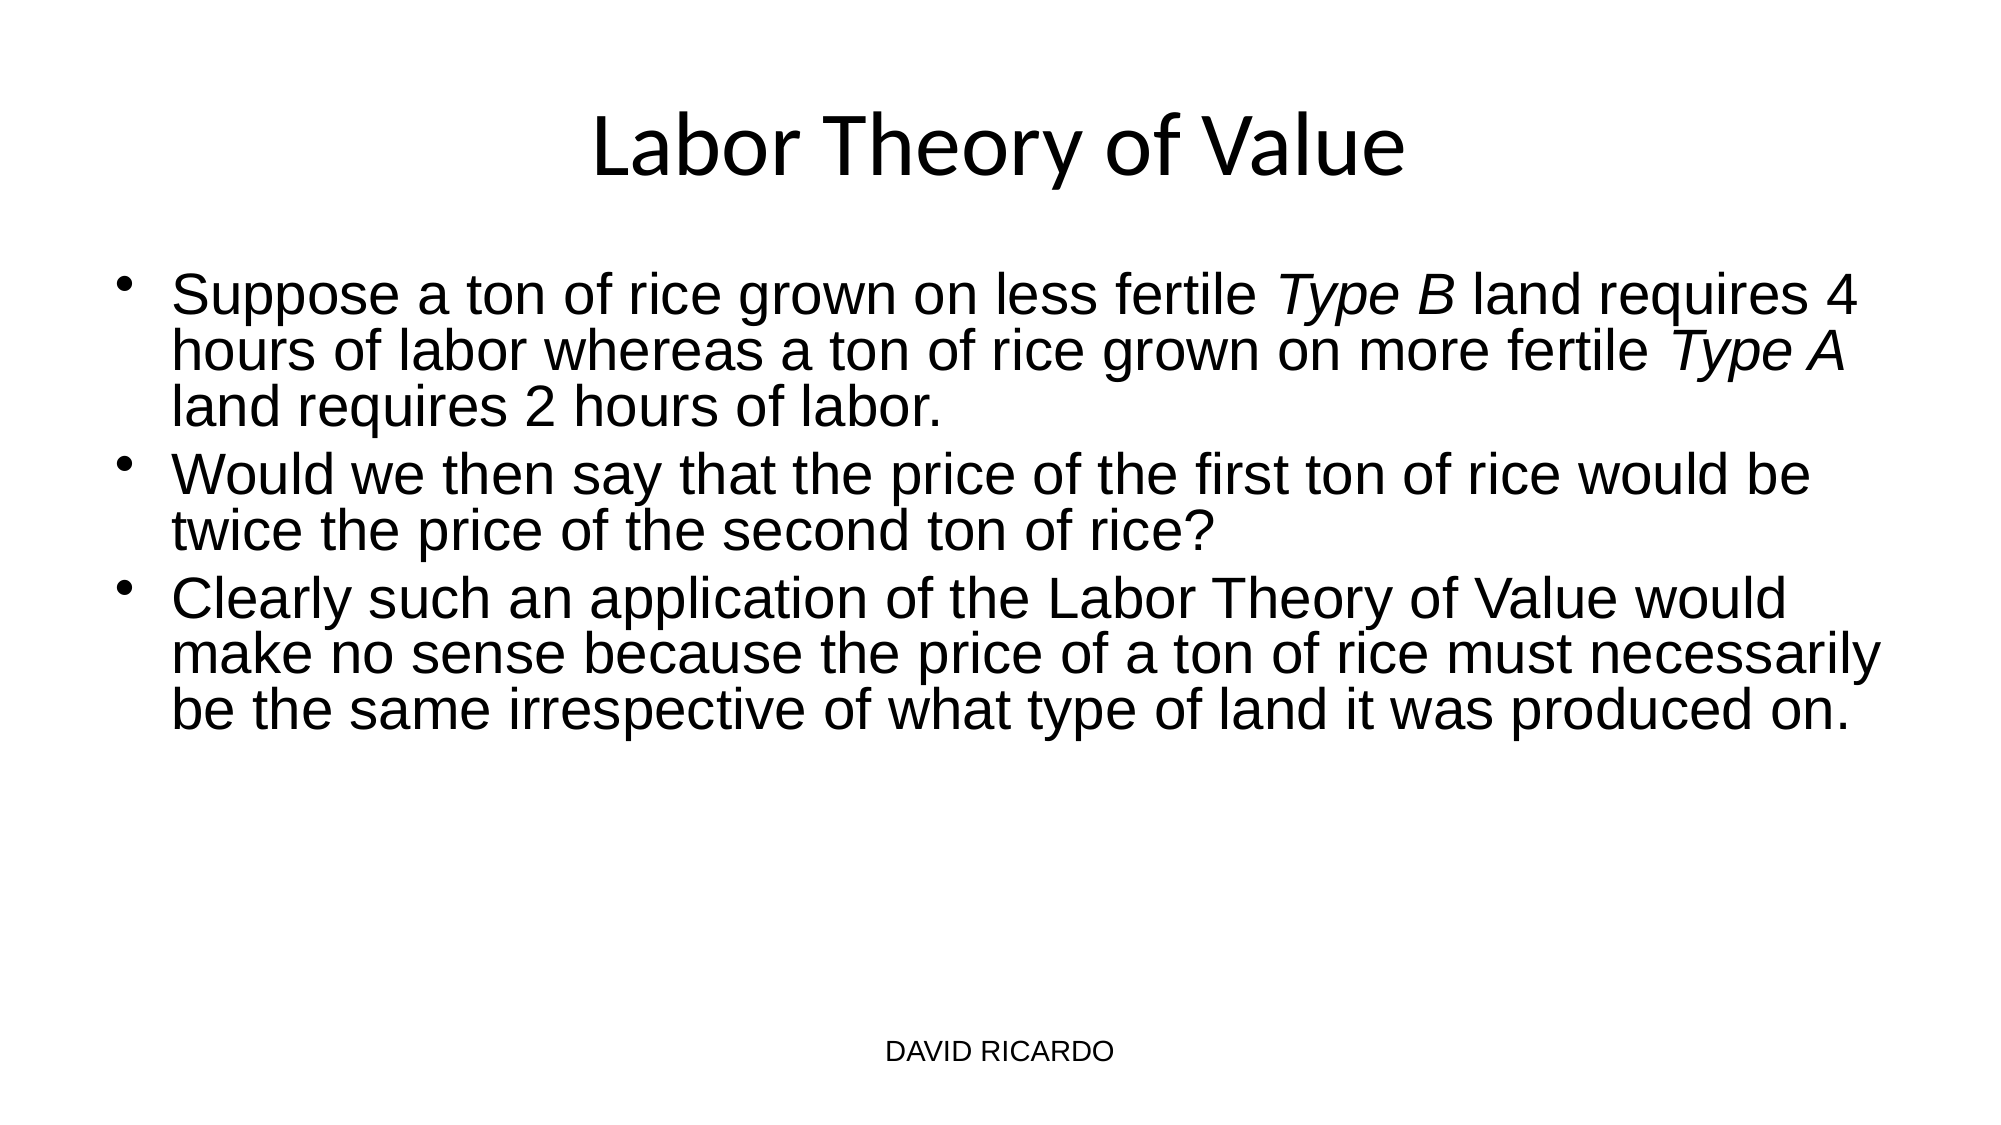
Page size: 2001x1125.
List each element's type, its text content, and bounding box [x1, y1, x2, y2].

title Labor Theory of Value [99, 45, 1900, 233]
list Suppose a ton of rice grown on less fertile Type B land requires 4 hours of labor whereas a ton of rice grown on more fertile Type A land requires 2 hours of labor. Would we then say that the price of the first ton of rice would be twice the price of the second ton of rice? Clearly such an application of the Labor Theory of Value would make no sense because the price of a ton of rice must necessarily be the same irrespective of what type of land it was produced on. [99, 262, 1900, 1005]
footer DAVID RICARDO [683, 1024, 1317, 1103]
